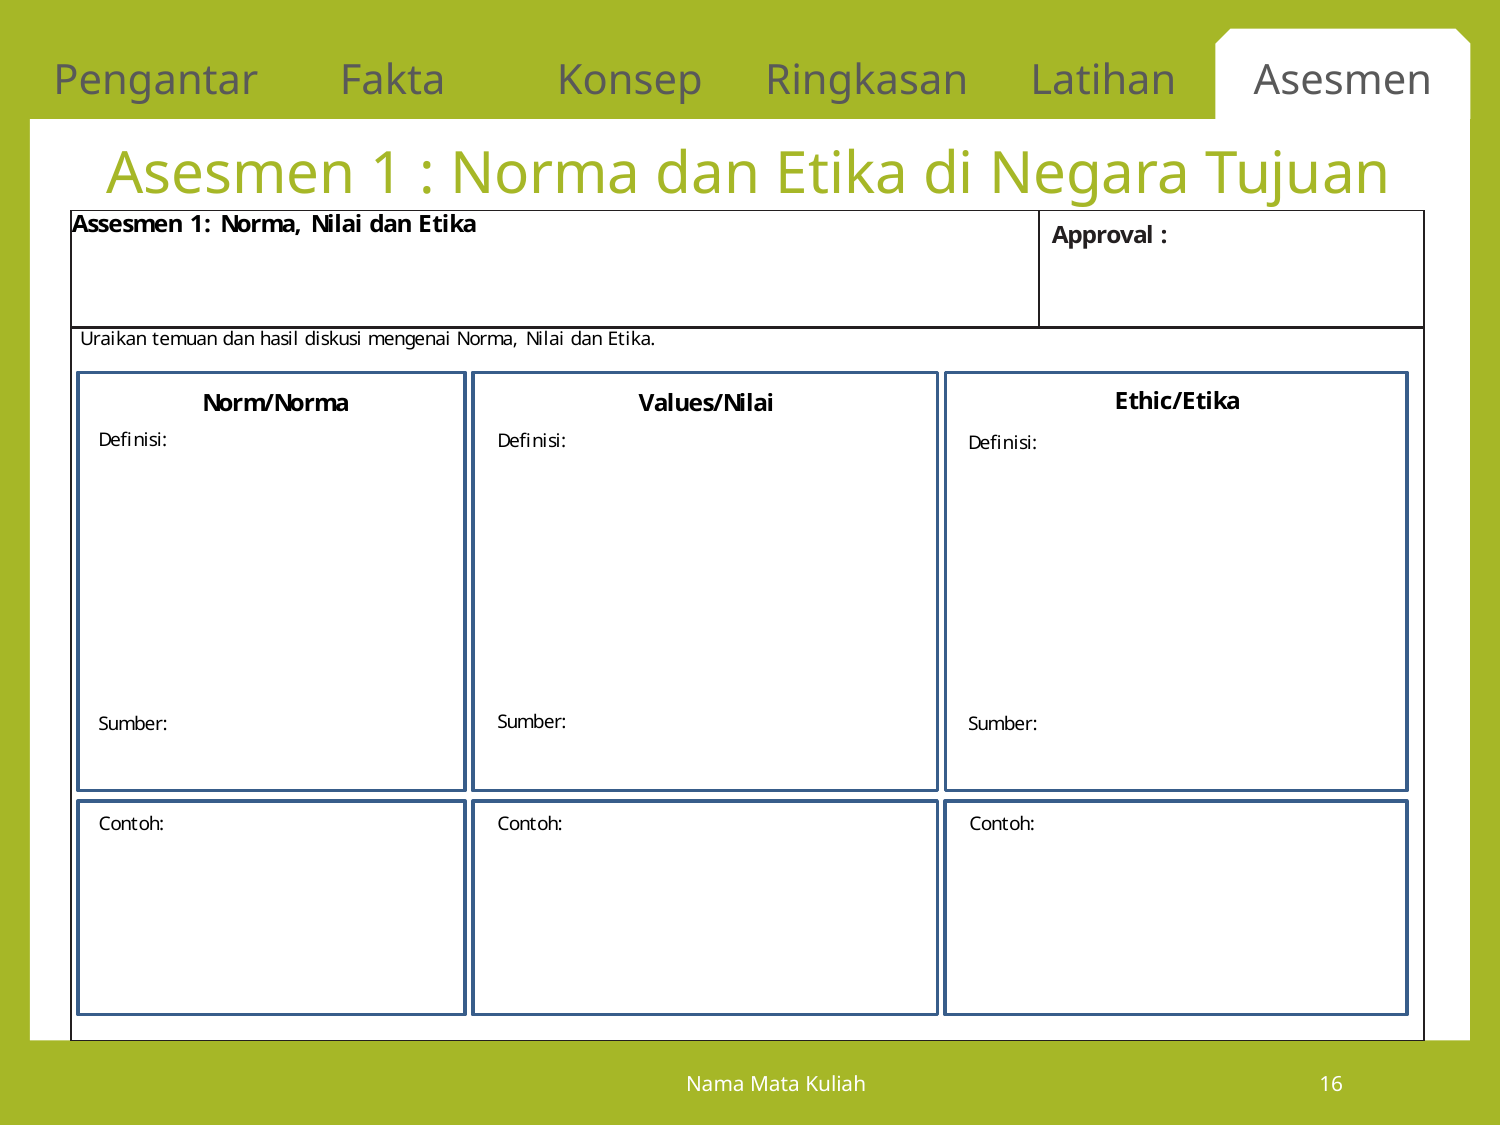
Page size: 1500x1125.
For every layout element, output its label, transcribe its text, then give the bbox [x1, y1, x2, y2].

title Asesmen 1 : Norma dan Etika di Negara Tujuan [61, 133, 1436, 208]
text_box Pengantar [26, 26, 274, 121]
text_box Ringkasan [737, 26, 985, 121]
footer Nama Mata Kuliah [485, 1074, 1067, 1115]
text_box Konsep [500, 26, 748, 121]
text_box Asesmen [1213, 26, 1473, 121]
picture [59, 209, 1436, 1066]
slide_number 16 [1147, 1074, 1358, 1115]
text_box Latihan [974, 26, 1223, 121]
text_box Fakta [263, 26, 511, 121]
